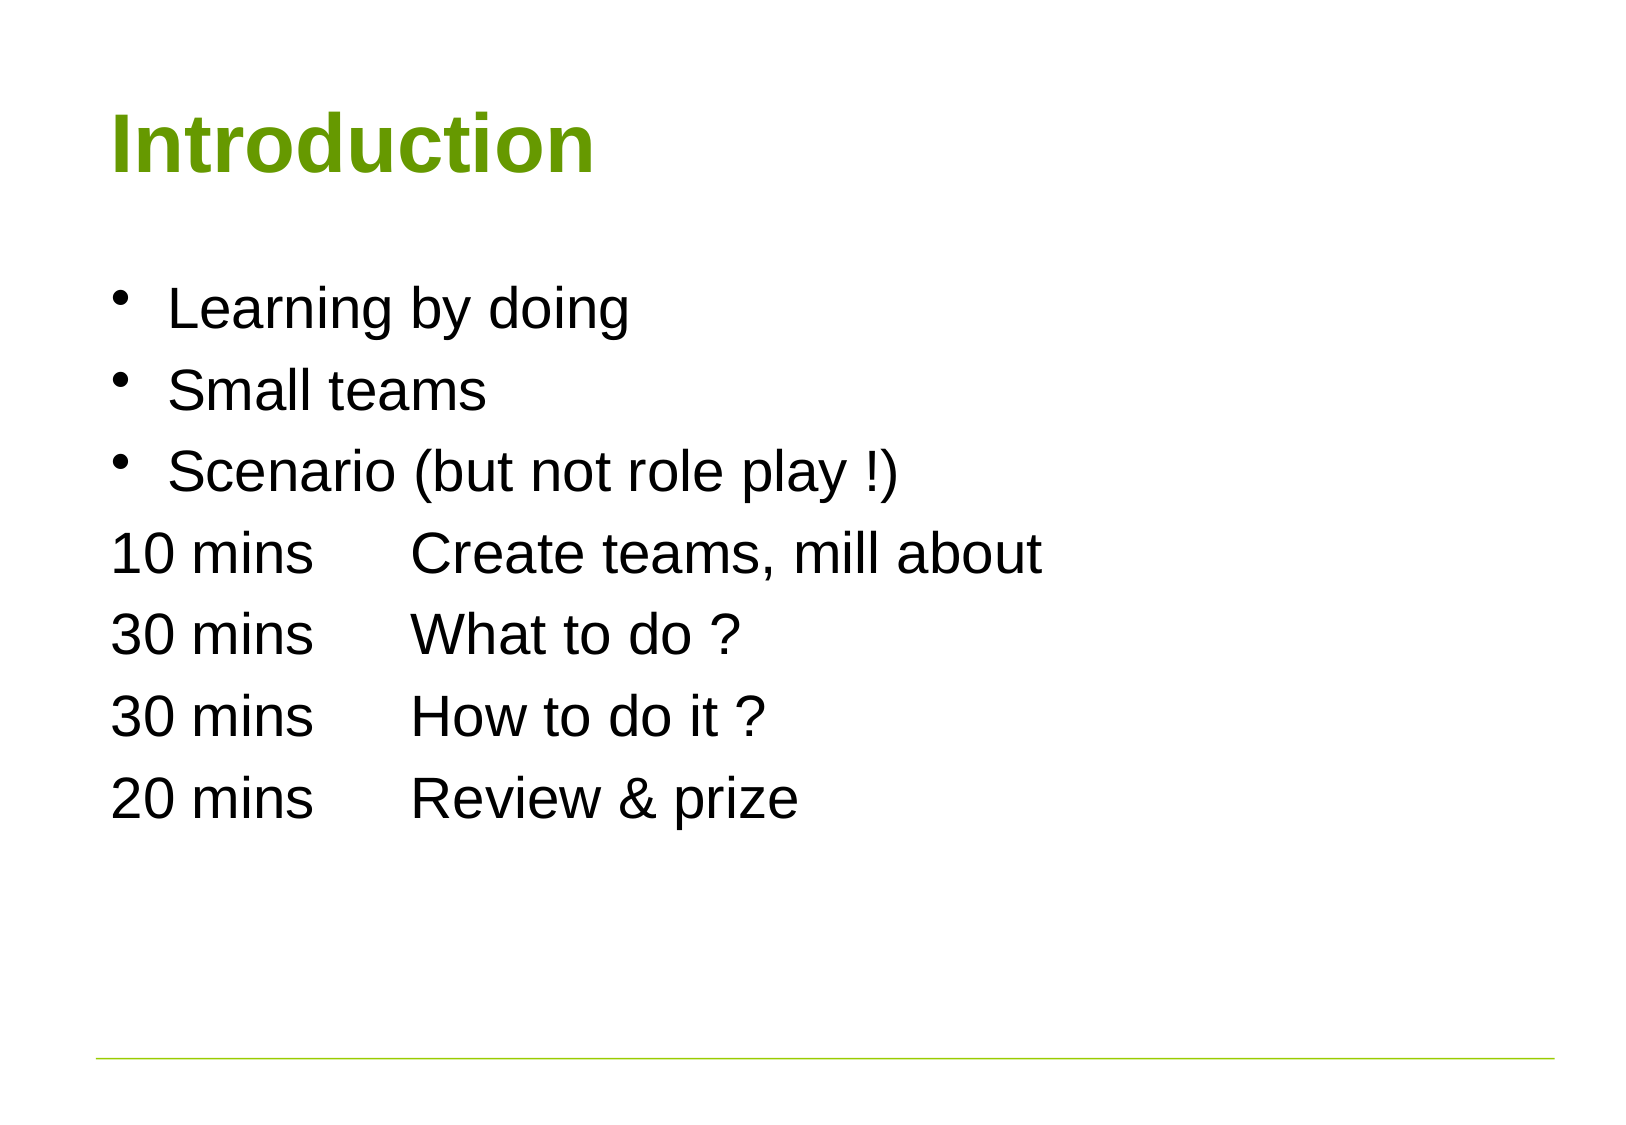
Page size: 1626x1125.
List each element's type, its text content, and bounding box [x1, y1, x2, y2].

list Learning by doing Small teams Scenario (but not role play !) 10 mins Create teams, mill about 30 mins What to do ? 30 mins How to do it ? 20 mins Review & prize [95, 262, 1559, 1005]
title Introduction [95, 45, 1559, 233]
